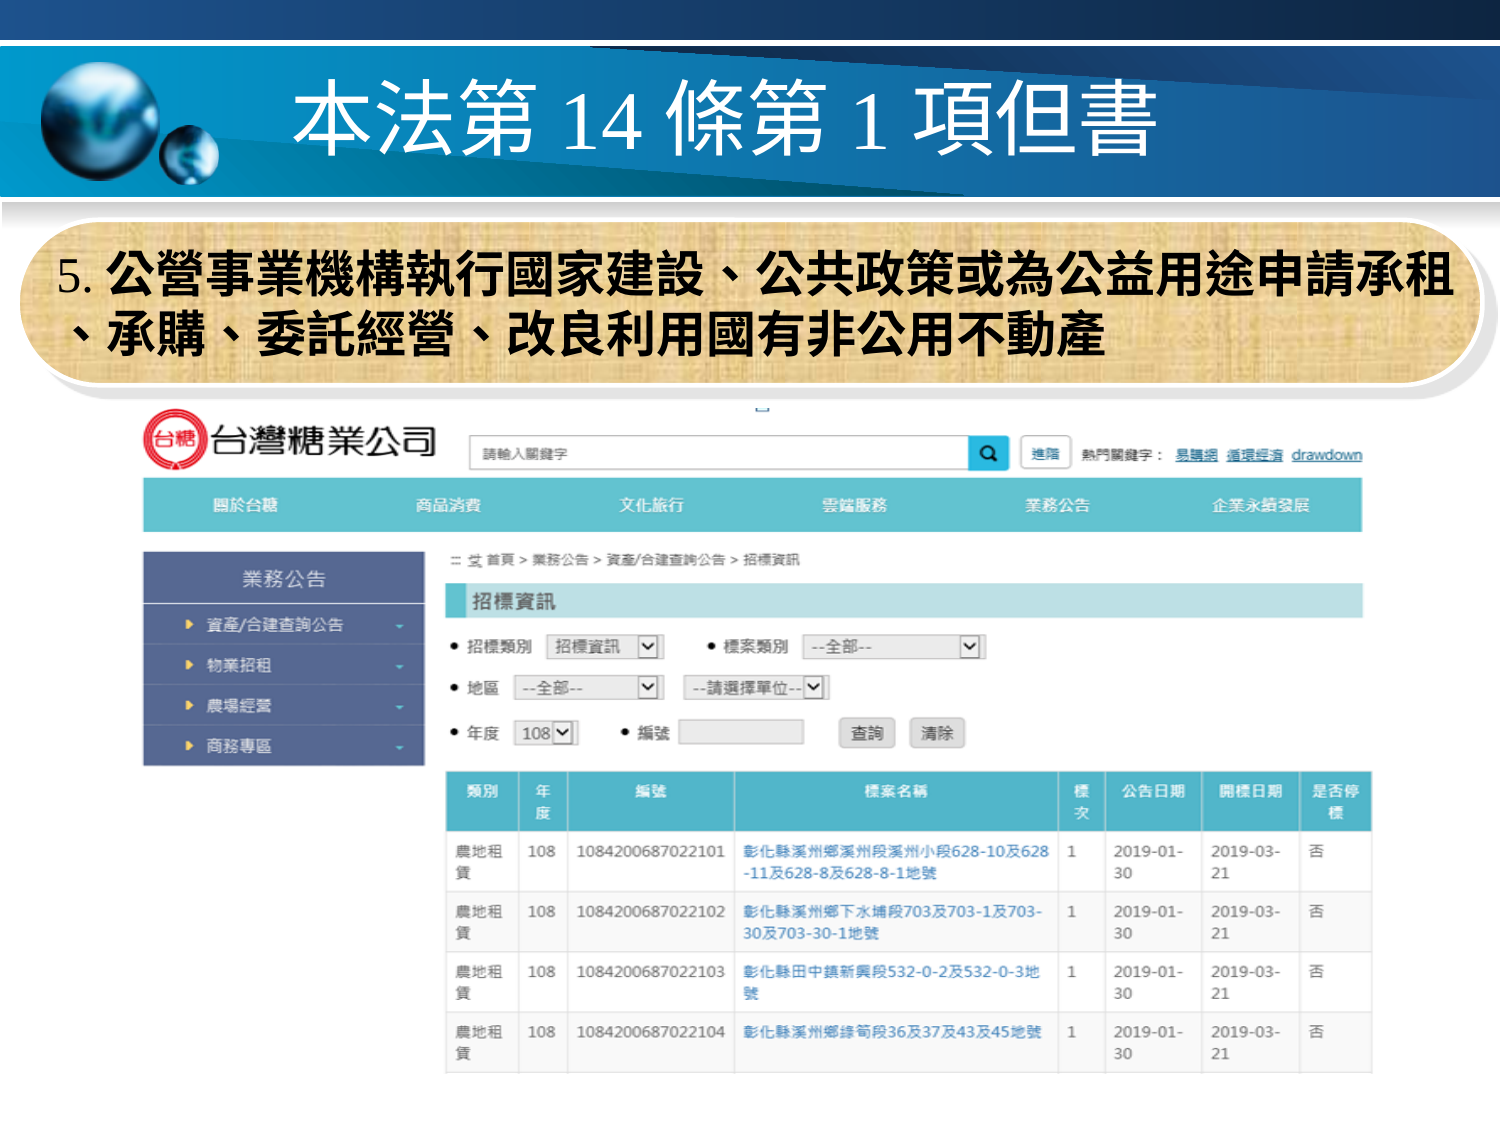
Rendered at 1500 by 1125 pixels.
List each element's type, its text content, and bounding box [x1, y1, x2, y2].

text_box 5.公營事業機構執行國家建設、公共政策或為公益用途申請承租 、承購、委託經營、改良利用國有非公用不動產 [17, 219, 1483, 386]
picture [42, 63, 159, 180]
picture [111, 408, 1400, 1074]
picture [160, 126, 218, 184]
title 本法第14條第1項但書 [275, 45, 1363, 188]
